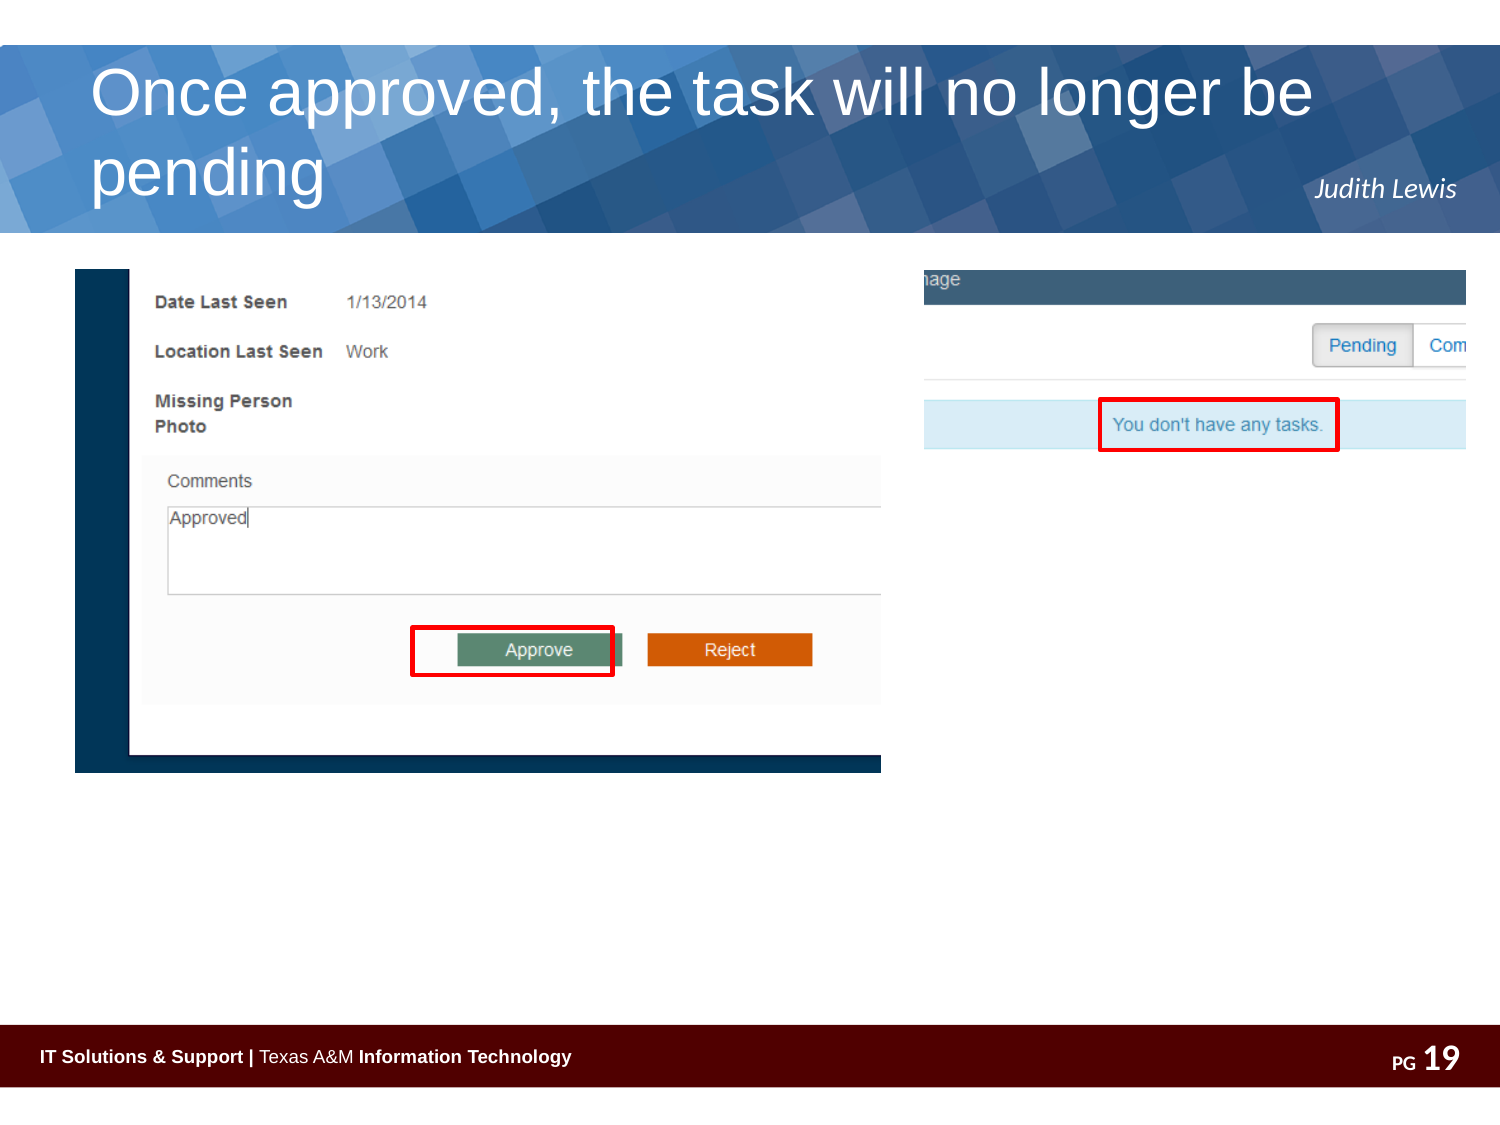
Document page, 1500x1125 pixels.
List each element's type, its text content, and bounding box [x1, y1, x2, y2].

picture [74, 269, 881, 774]
text_box Judith Lewis [1299, 162, 1488, 213]
picture [0, 45, 1500, 233]
title Once approved, the task will no longer be pending [75, 75, 1425, 183]
picture [924, 269, 1466, 566]
